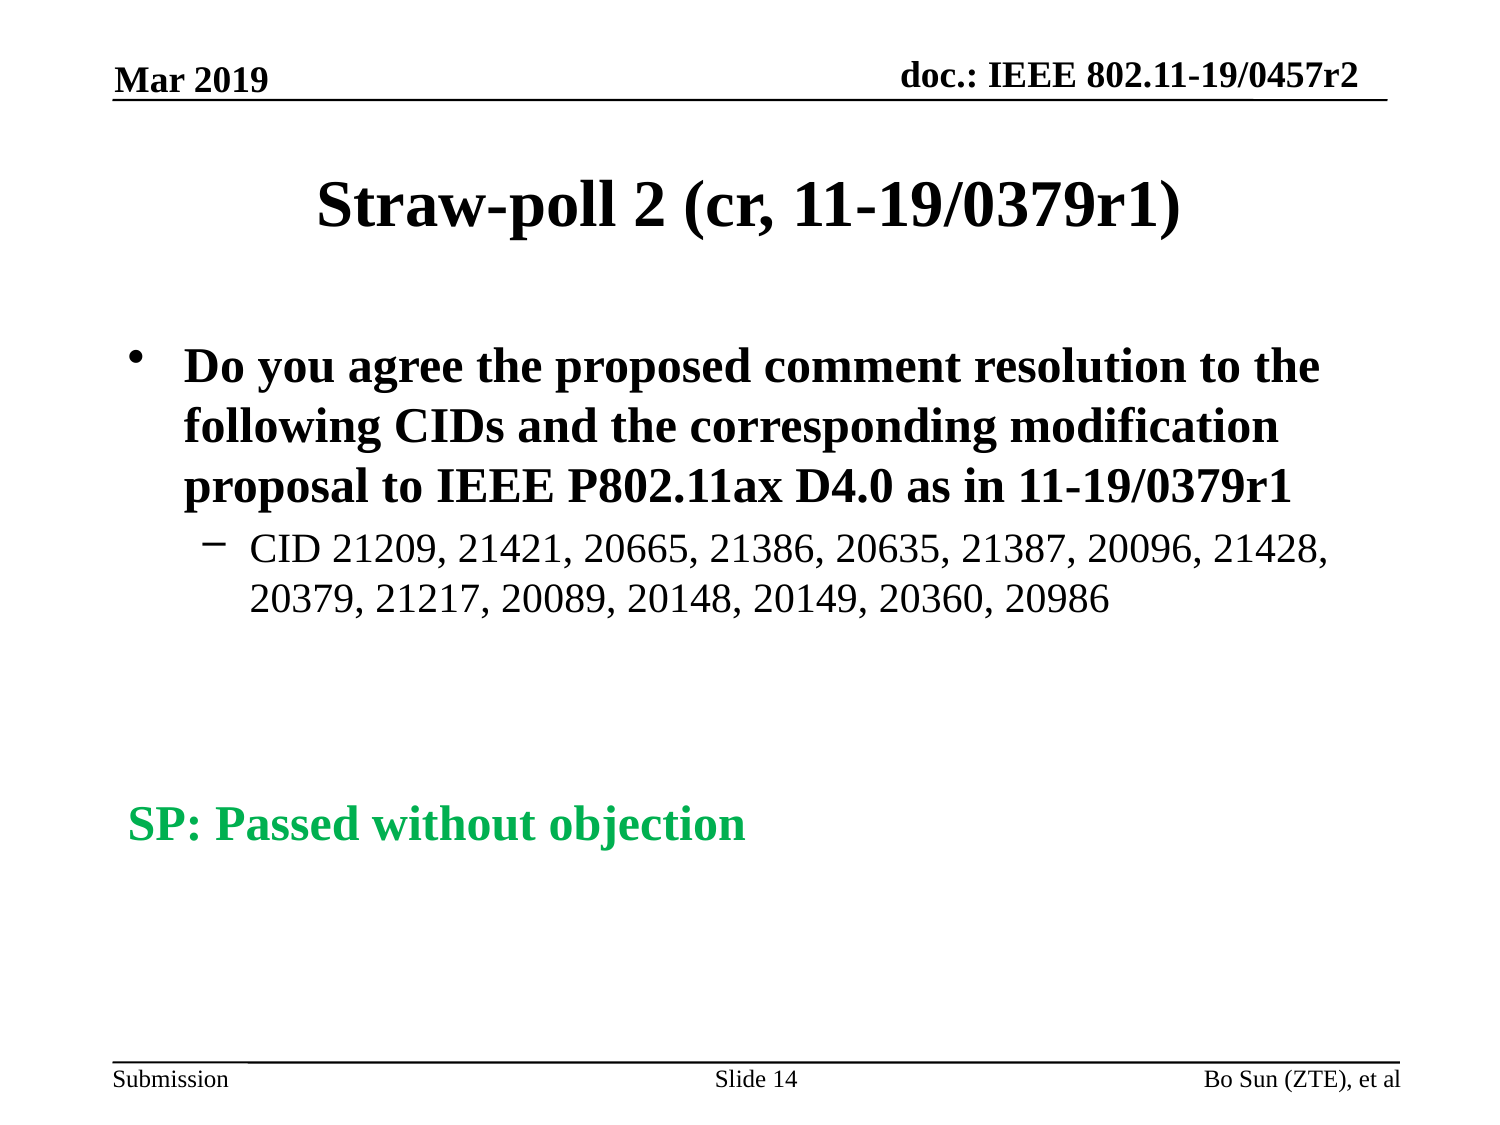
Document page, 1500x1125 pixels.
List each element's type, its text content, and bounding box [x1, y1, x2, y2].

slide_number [114, 54, 271, 101]
title Straw-poll 2 (cr, 11-19/0379r1) [112, 112, 1388, 288]
list Do you agree the proposed comment resolution to the following CIDs and the corresponding modification proposal to IEEE P802.11ax D4.0 as in 11-19/0379r1 CID 21209, 21421, 20665, 21386, 20635, 21387, 20096, 21428, 20379, 21217, 20089, 20148, 20149, 20360, 20986 SP: Passed without objection [112, 324, 1388, 1000]
footer Bo Sun (ZTE), et al [1200, 1061, 1402, 1093]
slide_number Slide 14 [712, 1061, 800, 1093]
